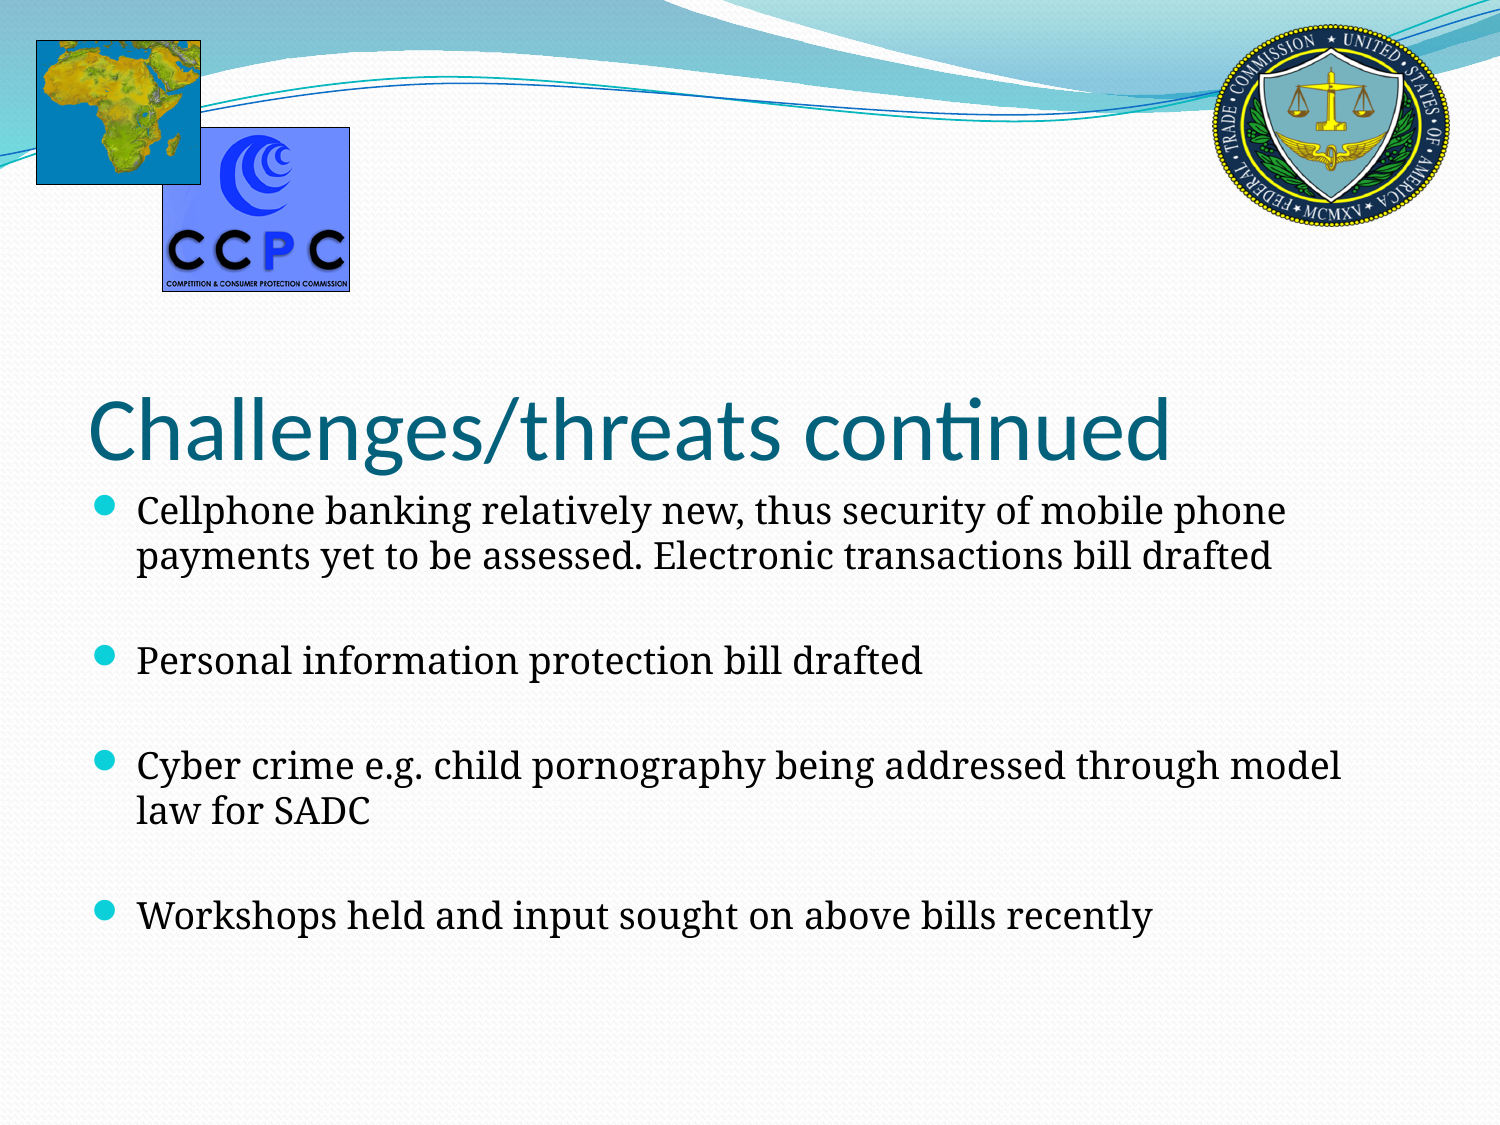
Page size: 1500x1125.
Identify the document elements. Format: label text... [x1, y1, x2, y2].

picture [119, 40, 127, 47]
picture [167, 134, 180, 156]
picture [162, 127, 351, 293]
picture [1212, 24, 1451, 227]
picture [44, 40, 201, 173]
list Cellphone banking relatively new, thus security of mobile phone payments yet to be assessed. Electronic transactions bill drafted Personal information protection bill drafted Cyber crime e.g. child pornography being addressed through model law for SADC Workshops held and input sought on above bills recently [76, 479, 1427, 1068]
picture [60, 40, 77, 48]
title Challenges/threats continued [88, 361, 1439, 479]
